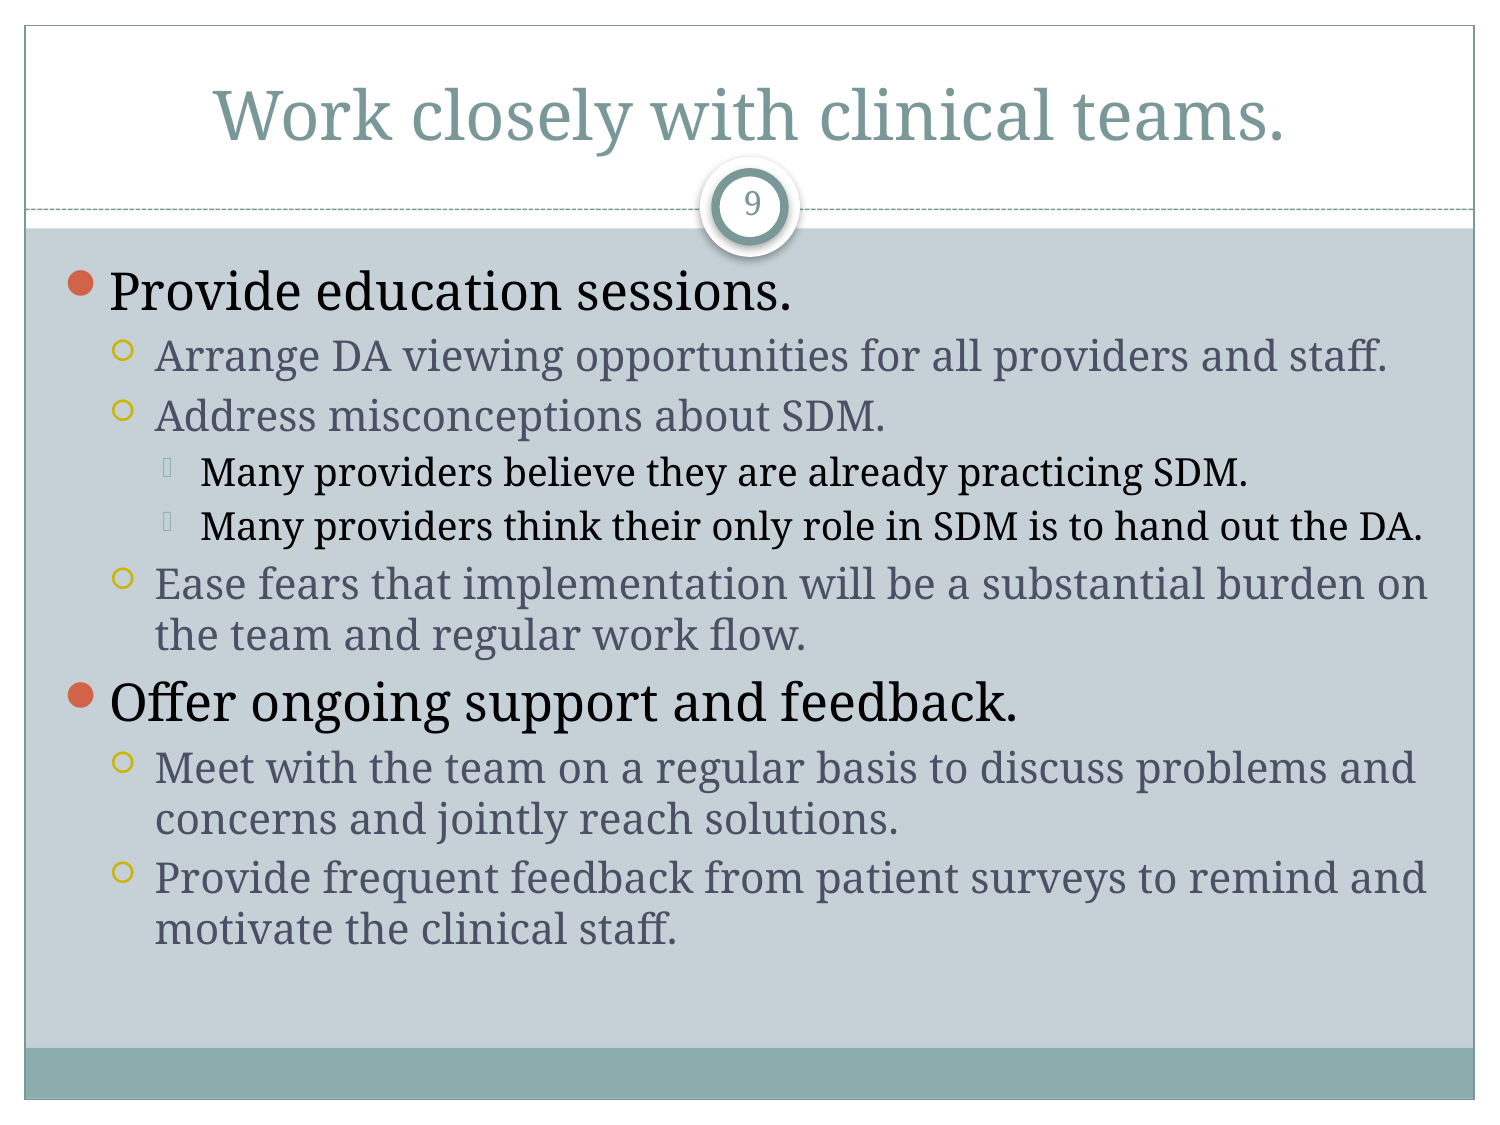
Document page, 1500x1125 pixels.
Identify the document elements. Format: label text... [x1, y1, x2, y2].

title Work closely with clinical teams. [49, 37, 1450, 162]
list Provide education sessions. Arrange DA viewing opportunities for all providers and staff. Address misconceptions about SDM. Many providers believe they are already practicing SDM. Many providers think their only role in SDM is to hand out the DA. Ease fears that implementation will be a substantial burden on the team and regular work flow. Offer ongoing support and feedback. Meet with the team on a regular basis to discuss problems and concerns and jointly reach solutions. Provide frequent feedback from patient surveys to remind and motivate the clinical staff. [49, 250, 1445, 1001]
slide_number 9 [715, 168, 791, 241]
